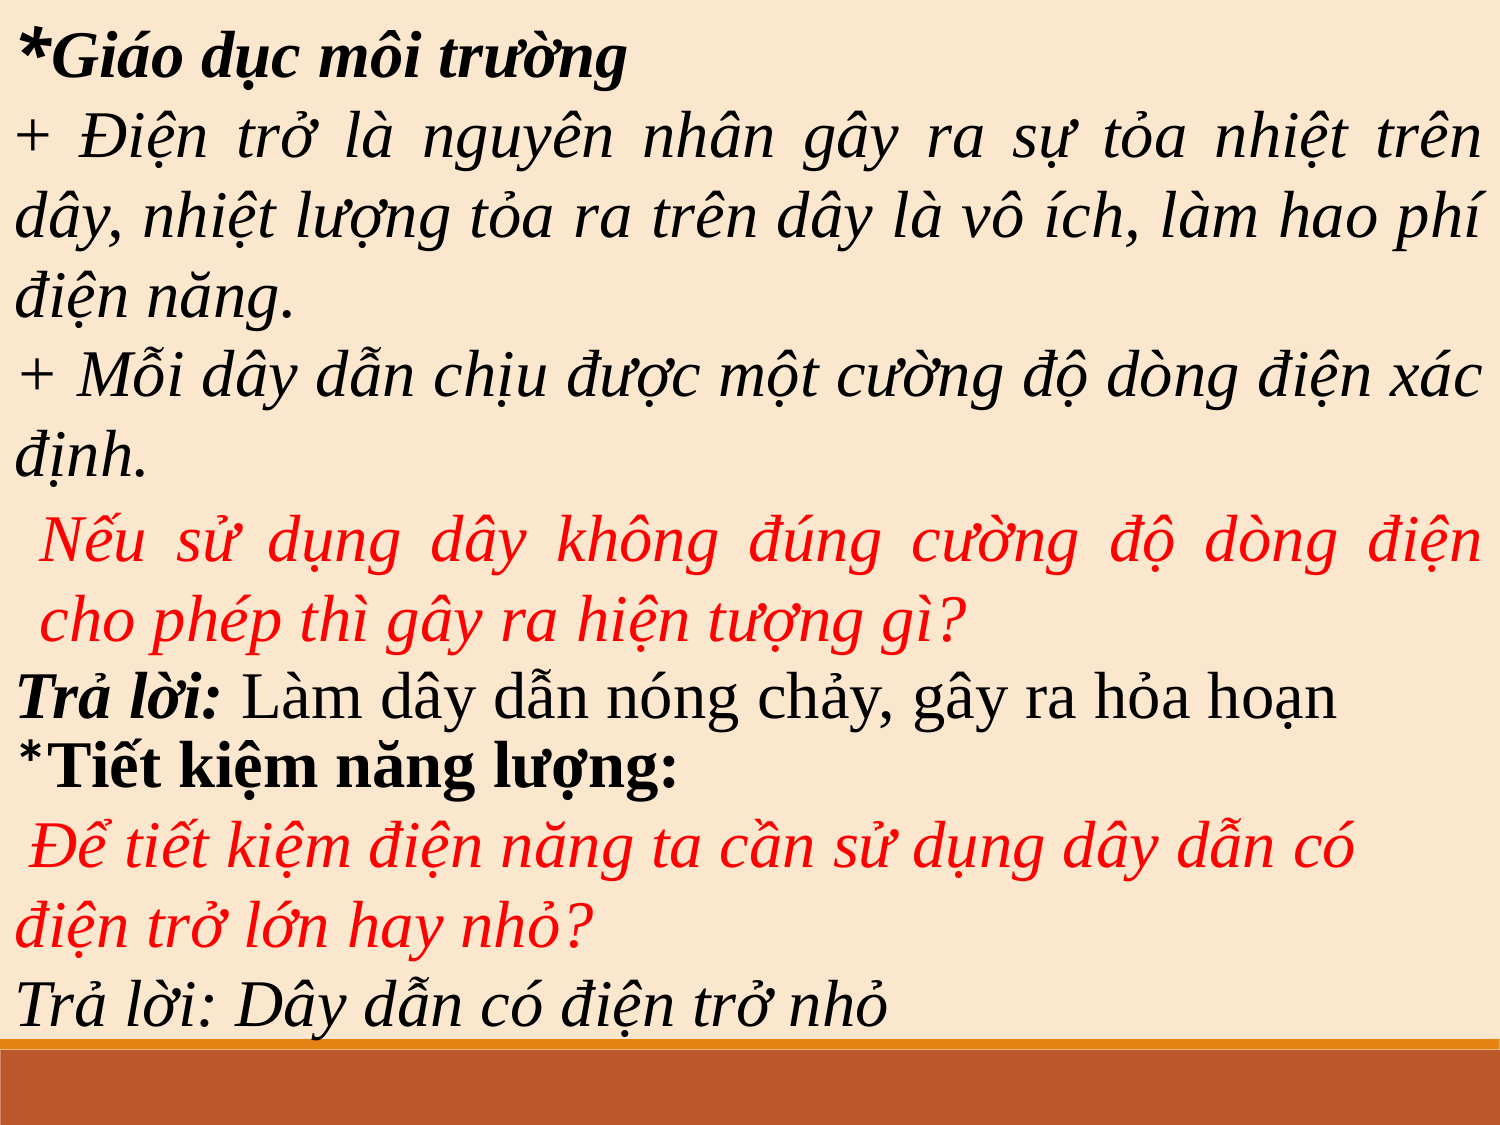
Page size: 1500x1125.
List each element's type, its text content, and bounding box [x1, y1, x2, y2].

text_box Trả lời: Dây dẫn có điện trở nhỏ [0, 952, 1038, 1125]
text_box Trả lời: Làm dây dẫn nóng chảy, gây ra hỏa hoạn [0, 643, 1475, 713]
text_box *Tiết kiệm năng lượng: Để tiết kiệm điện năng ta cần sử dụng dây dẫn có điện trở lớn hay nhỏ? [0, 713, 1500, 968]
text_box Nếu sử dụng dây không đúng cường độ dòng điện cho phép thì gây ra hiện tượng gì? [24, 487, 1500, 663]
text_box *Giáo dục môi trường + Điện trở là nguyên nhân gây ra sự tỏa nhiệt trên dây, nhiệt lượng tỏa ra trên dây là vô ích, làm hao phí điện năng. + Mỗi dây dẫn chịu được một cường độ dòng điện xác định. [0, 3, 1500, 578]
